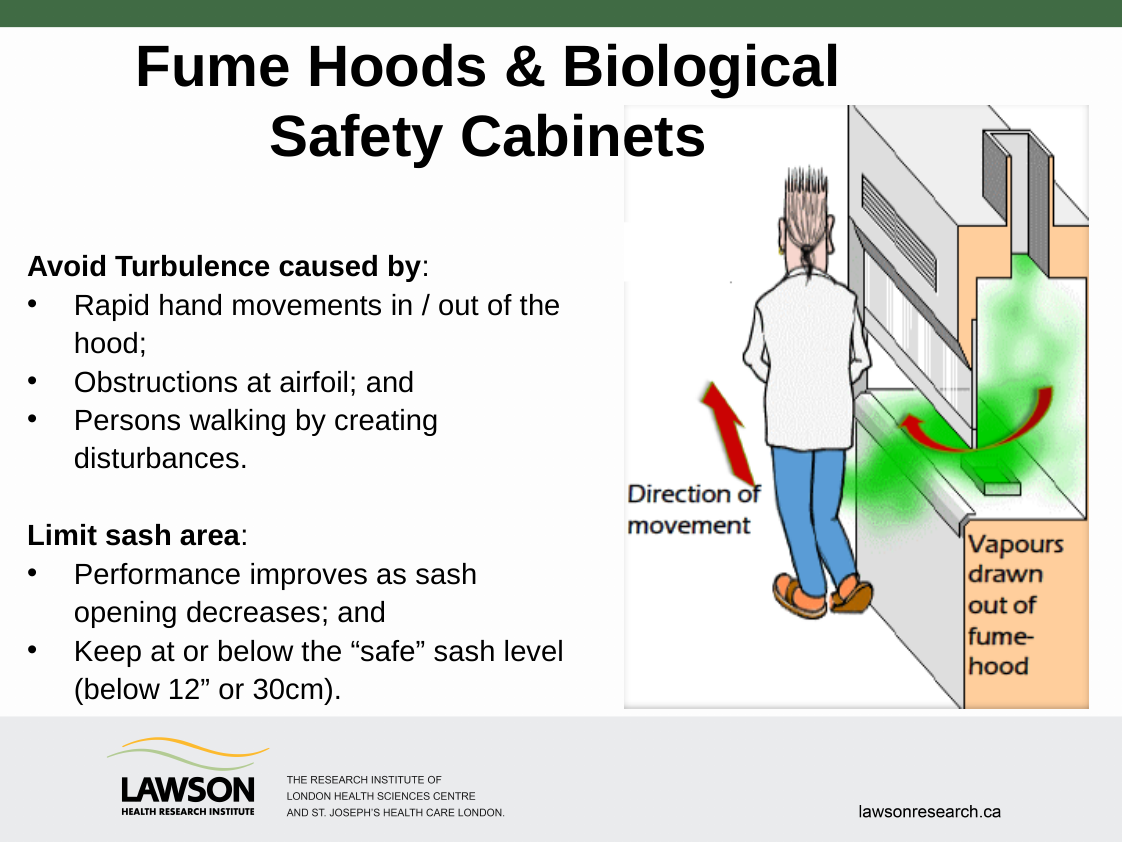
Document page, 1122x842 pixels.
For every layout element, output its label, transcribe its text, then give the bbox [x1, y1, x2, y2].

title Fume Hoods & Biological Safety Cabinets [81, 39, 896, 176]
picture [0, 0, 1122, 842]
list Avoid Turbulence caused by: Rapid hand movements in / out of the hood; Obstructions at airfoil; and Persons walking by creating disturbances. Limit sash area: Performance improves as sash opening decreases; and Keep at or below the “safe” sash level (below 12” or 30cm). [27, 236, 570, 709]
